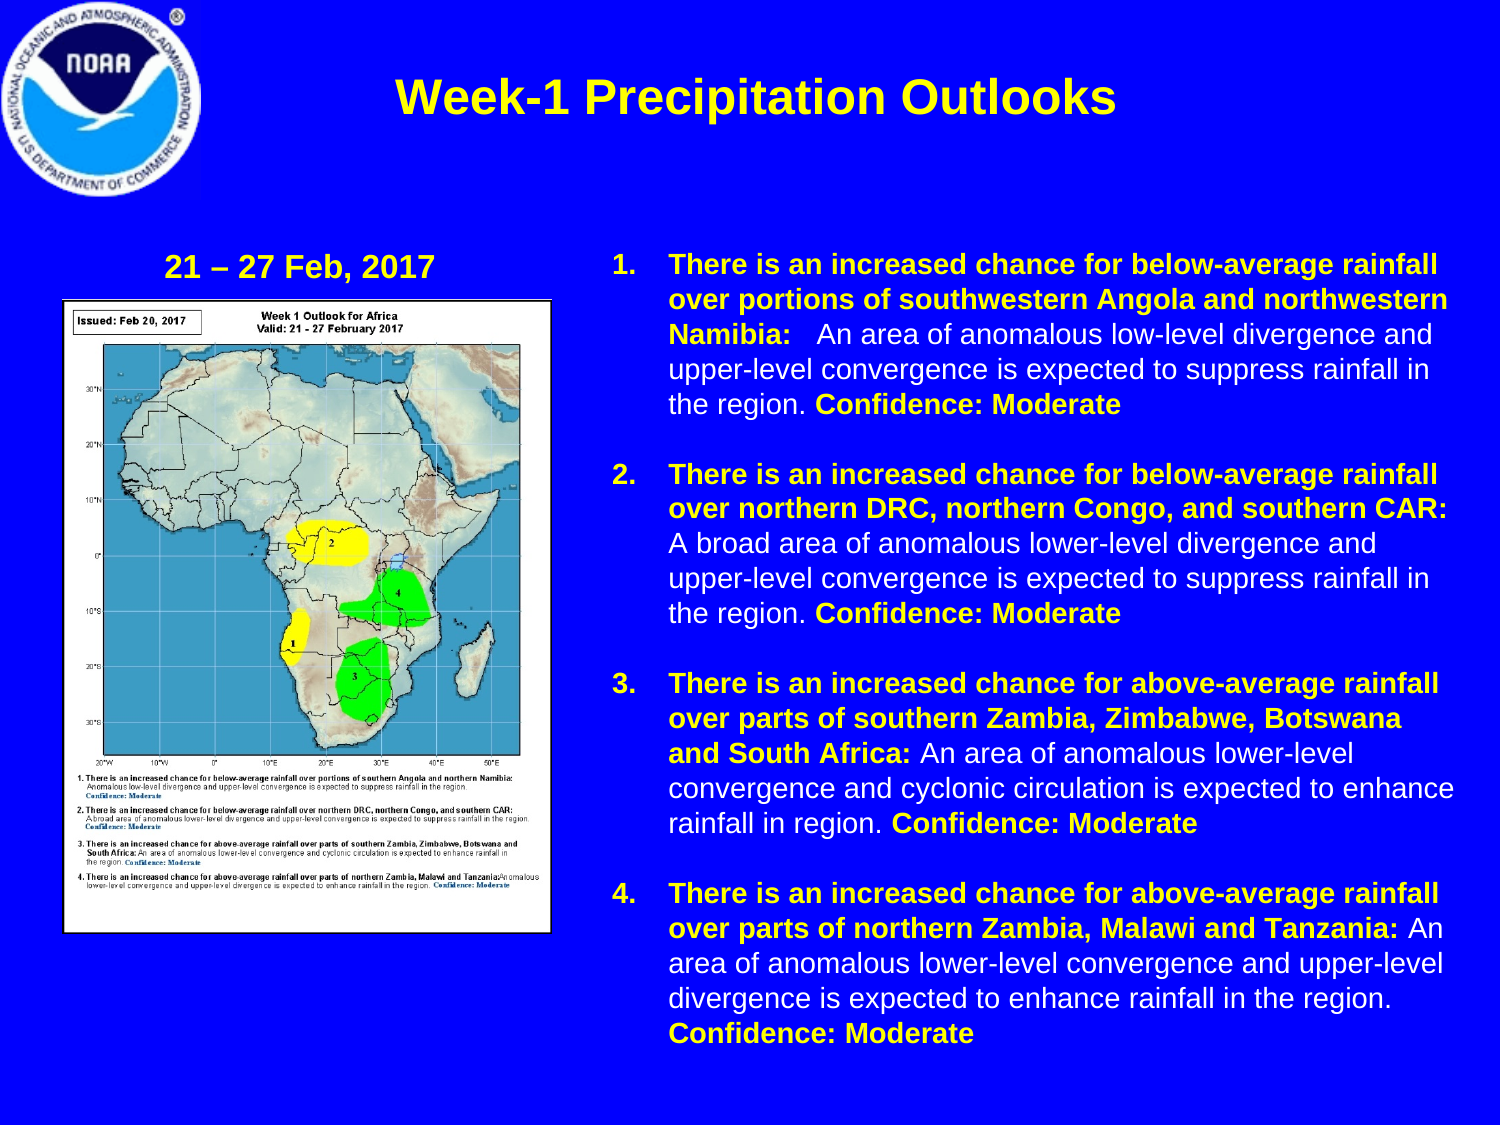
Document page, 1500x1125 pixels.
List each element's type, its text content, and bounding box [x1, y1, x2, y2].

picture [62, 299, 552, 933]
text_box Week-1 Precipitation Outlooks [124, 49, 1388, 200]
text_box 21 – 27 Feb, 2017 [38, 237, 563, 293]
text_box There is an increased chance for below-average rainfall over portions of southwestern Angola and northwestern Namibia: An area of anomalous low-level divergence and upper-level convergence is expected to suppress rainfall in the region. Confidence: Moderate There is an increased chance for below-average rainfall over northern DRC, northern Congo, and southern CAR: A broad area of anomalous lower-level divergence and upper-level convergence is expected to suppress rainfall in the region. Confidence: Moderate There is an increased chance for above-average rainfall over parts of southern Zambia, Zimbabwe, Botswana and South Africa: An area of anomalous lower-level convergence and cyclonic circulation is expected to enhance rainfall in region. Confidence: Moderate There is an increased chance for above-average rainfall over parts of northern Zambia, Malawi and Tanzania: An area of anomalous lower-level convergence and upper-level divergence is expected to enhance rainfall in the region. Confidence: Moderate [597, 237, 1475, 1057]
picture [0, 0, 200, 200]
text_box [472, 293, 503, 299]
